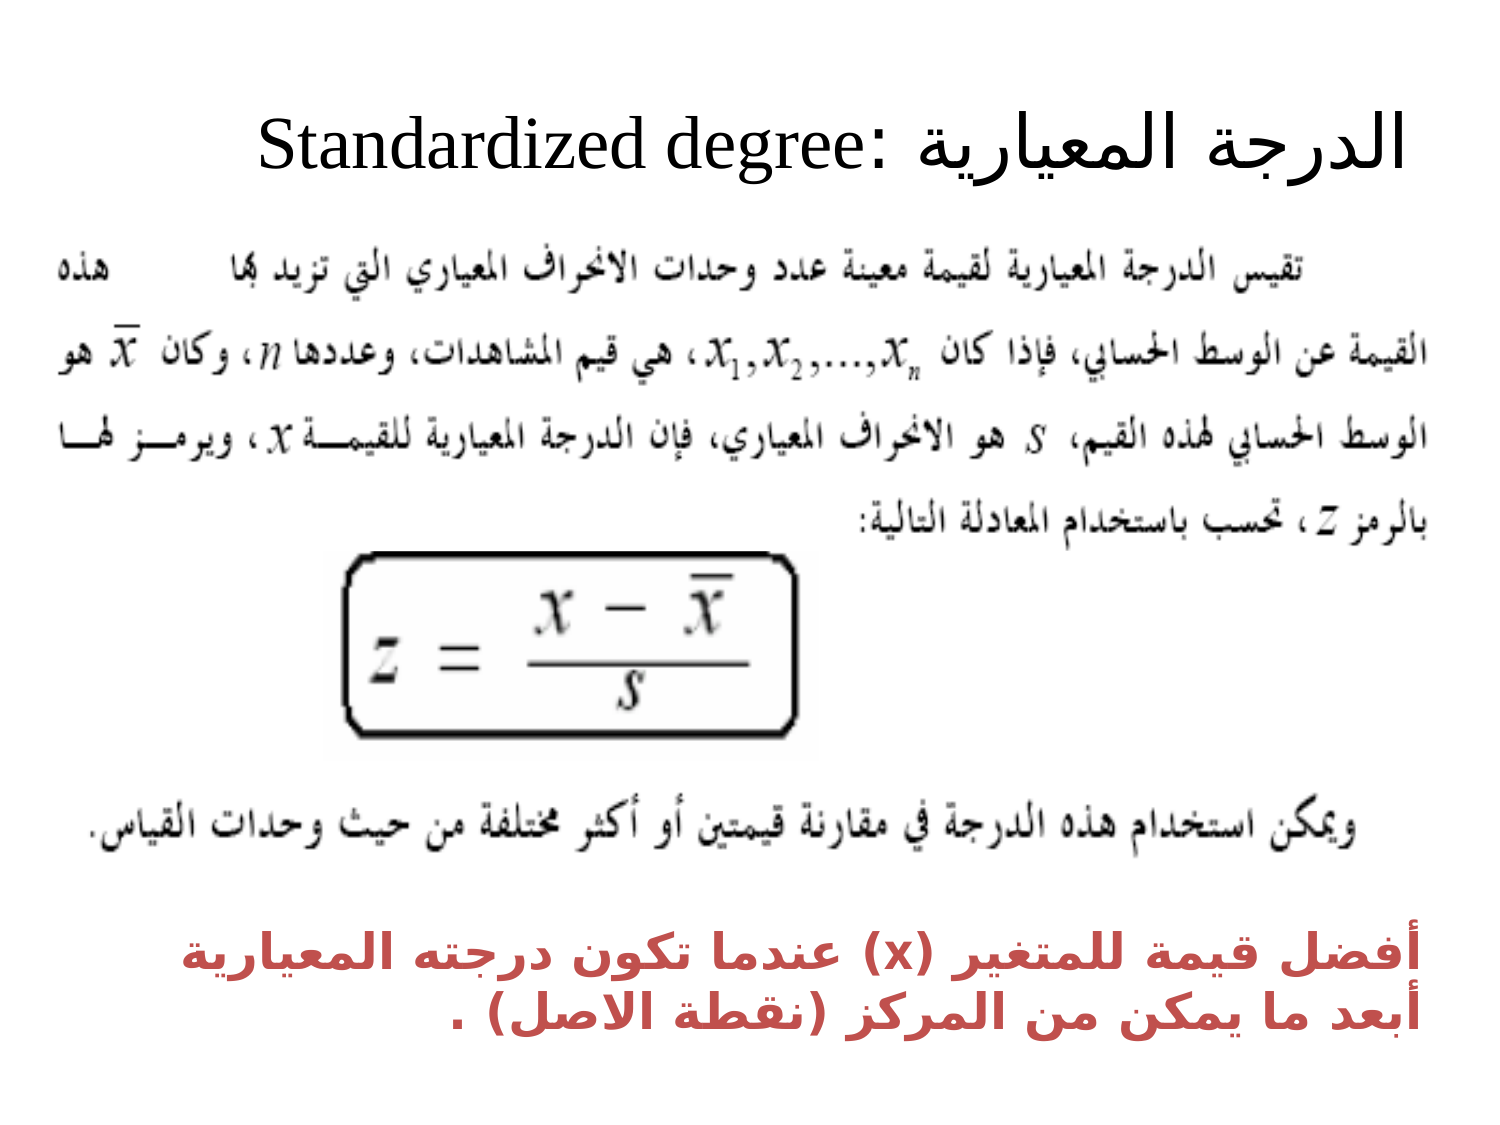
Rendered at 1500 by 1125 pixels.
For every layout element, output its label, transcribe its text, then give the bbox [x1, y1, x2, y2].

text_box أفضل قيمة للمتغير (x) عندما تكون درجته المعيارية أبعد ما يمكن من المركز (نقطة الاصل) . [74, 911, 1438, 1047]
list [74, 774, 1375, 870]
title الدرجة المعيارية :Standardized degree [75, 45, 1425, 230]
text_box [46, 231, 1448, 551]
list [312, 558, 819, 761]
